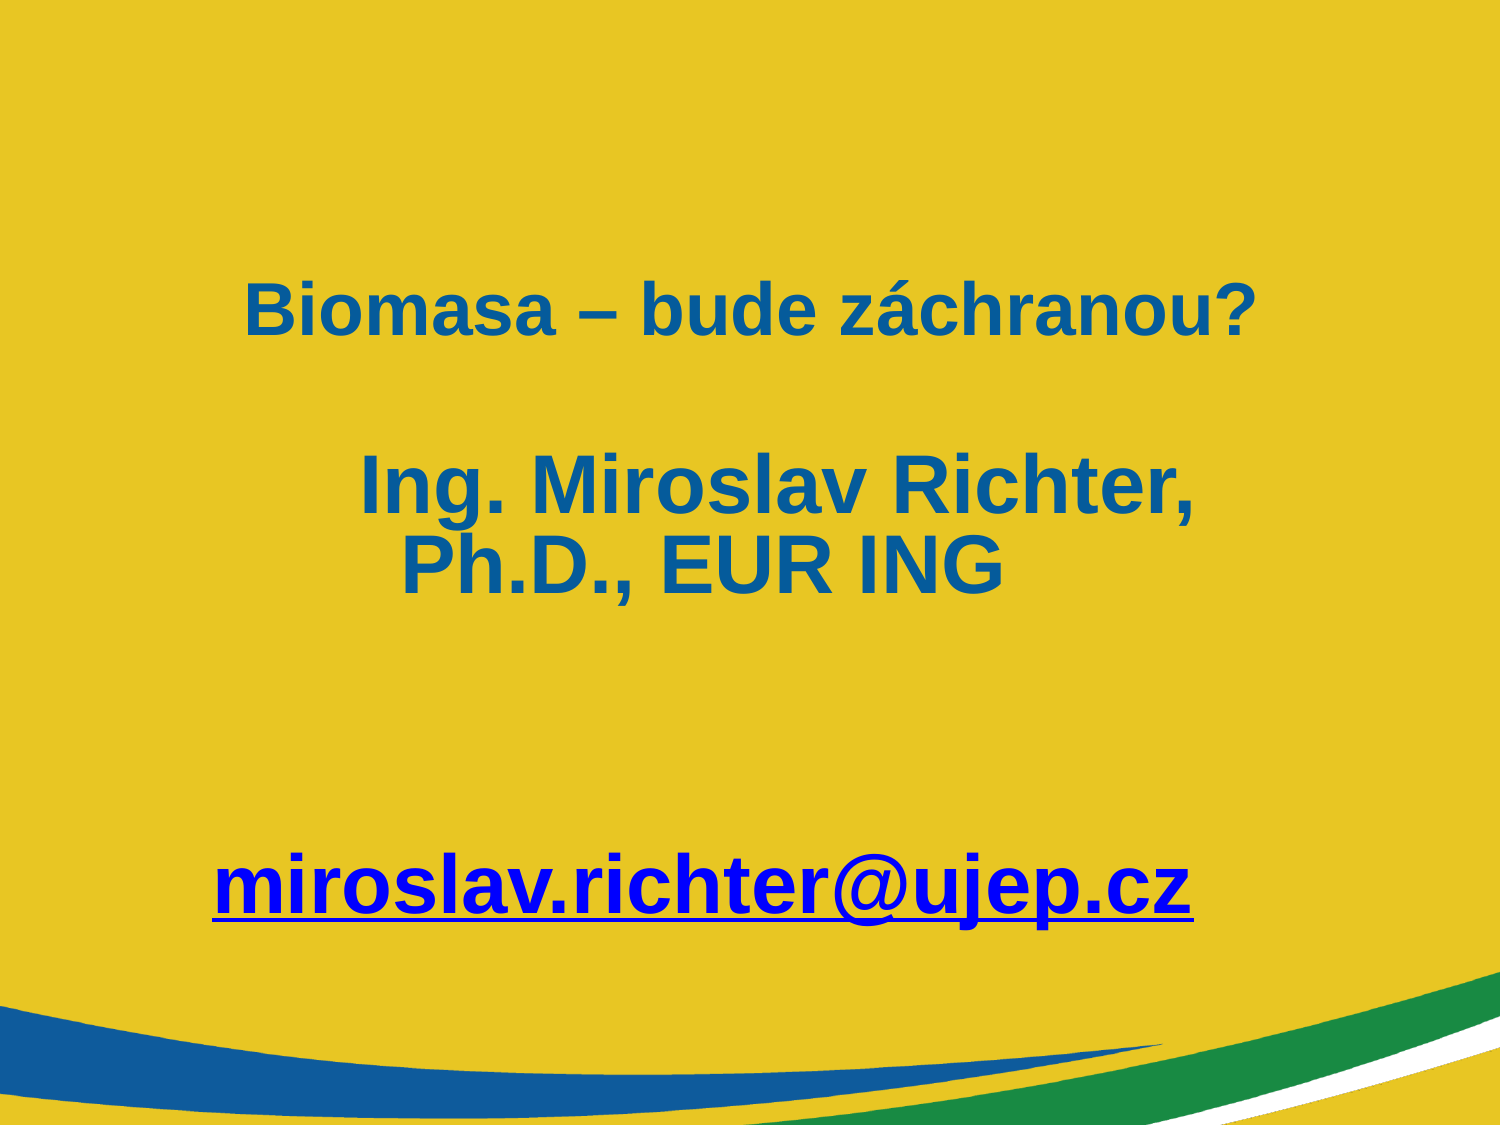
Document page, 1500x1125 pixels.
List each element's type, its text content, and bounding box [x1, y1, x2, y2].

picture [0, 0, 1500, 1125]
text_box Biomasa – bude záchranou? [114, 184, 1390, 426]
text_box Ing. Miroslav Richter, Ph.D., EUR ING miroslav.richter@ujep.cz [207, 586, 1199, 811]
